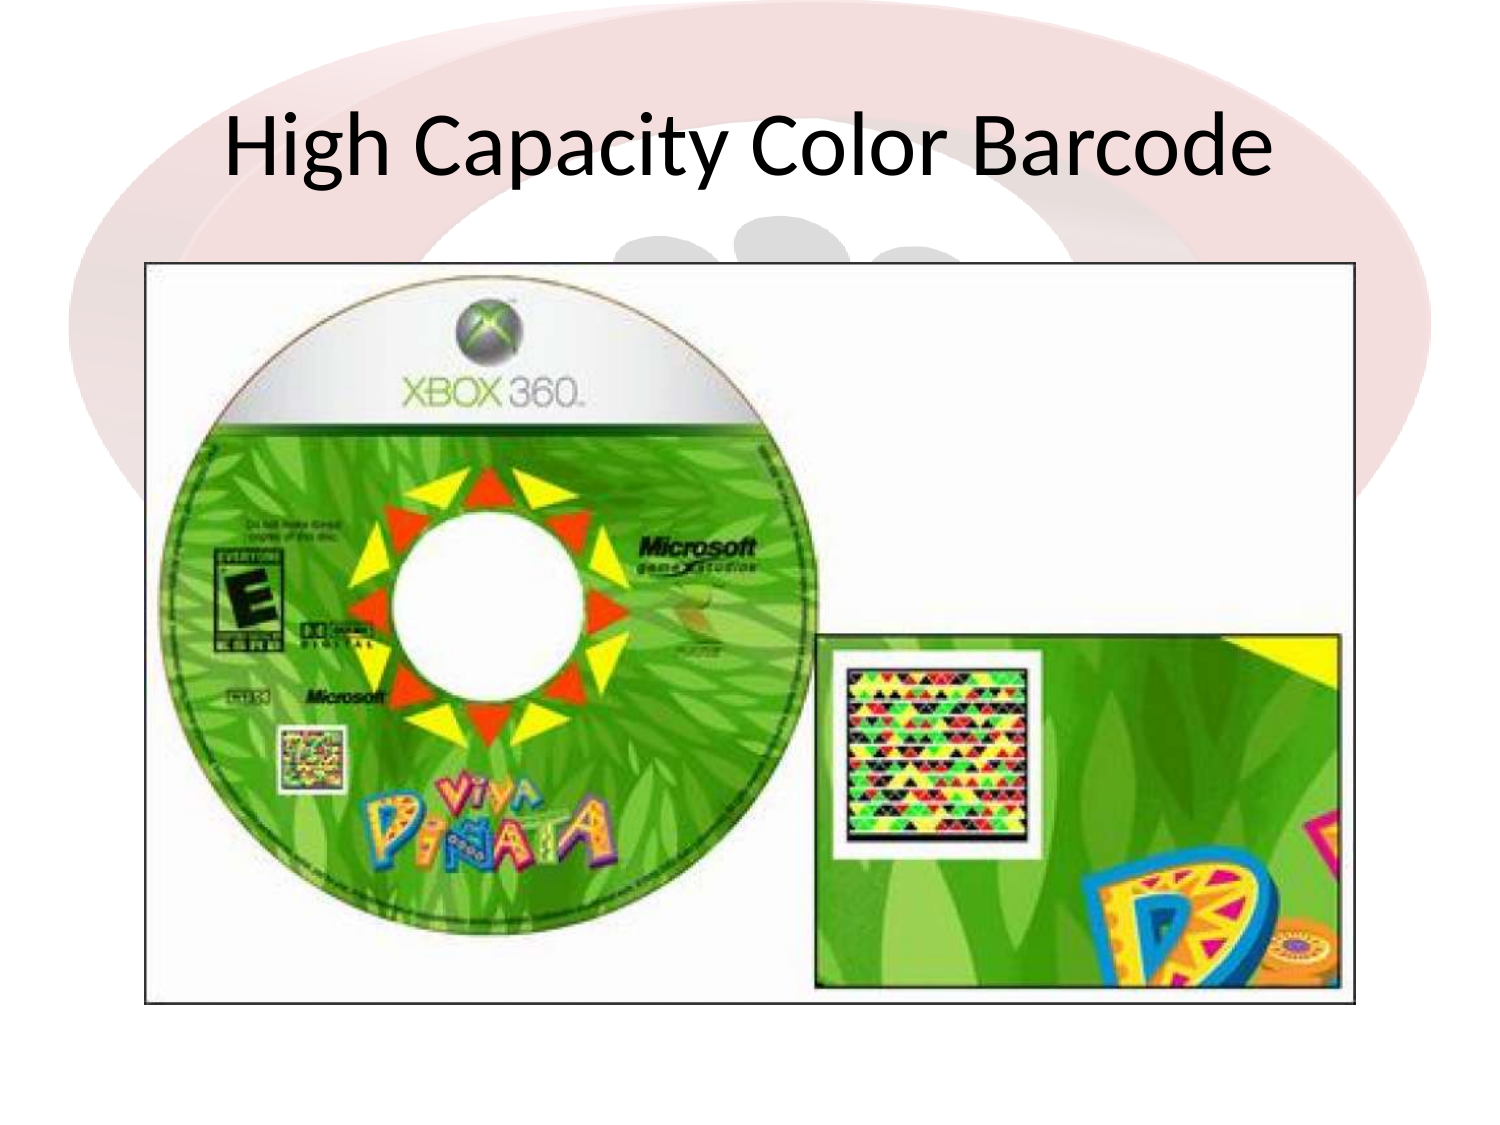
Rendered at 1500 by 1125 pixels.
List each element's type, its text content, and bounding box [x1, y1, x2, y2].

title High Capacity Color Barcode [75, 45, 1425, 233]
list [144, 262, 1356, 1006]
